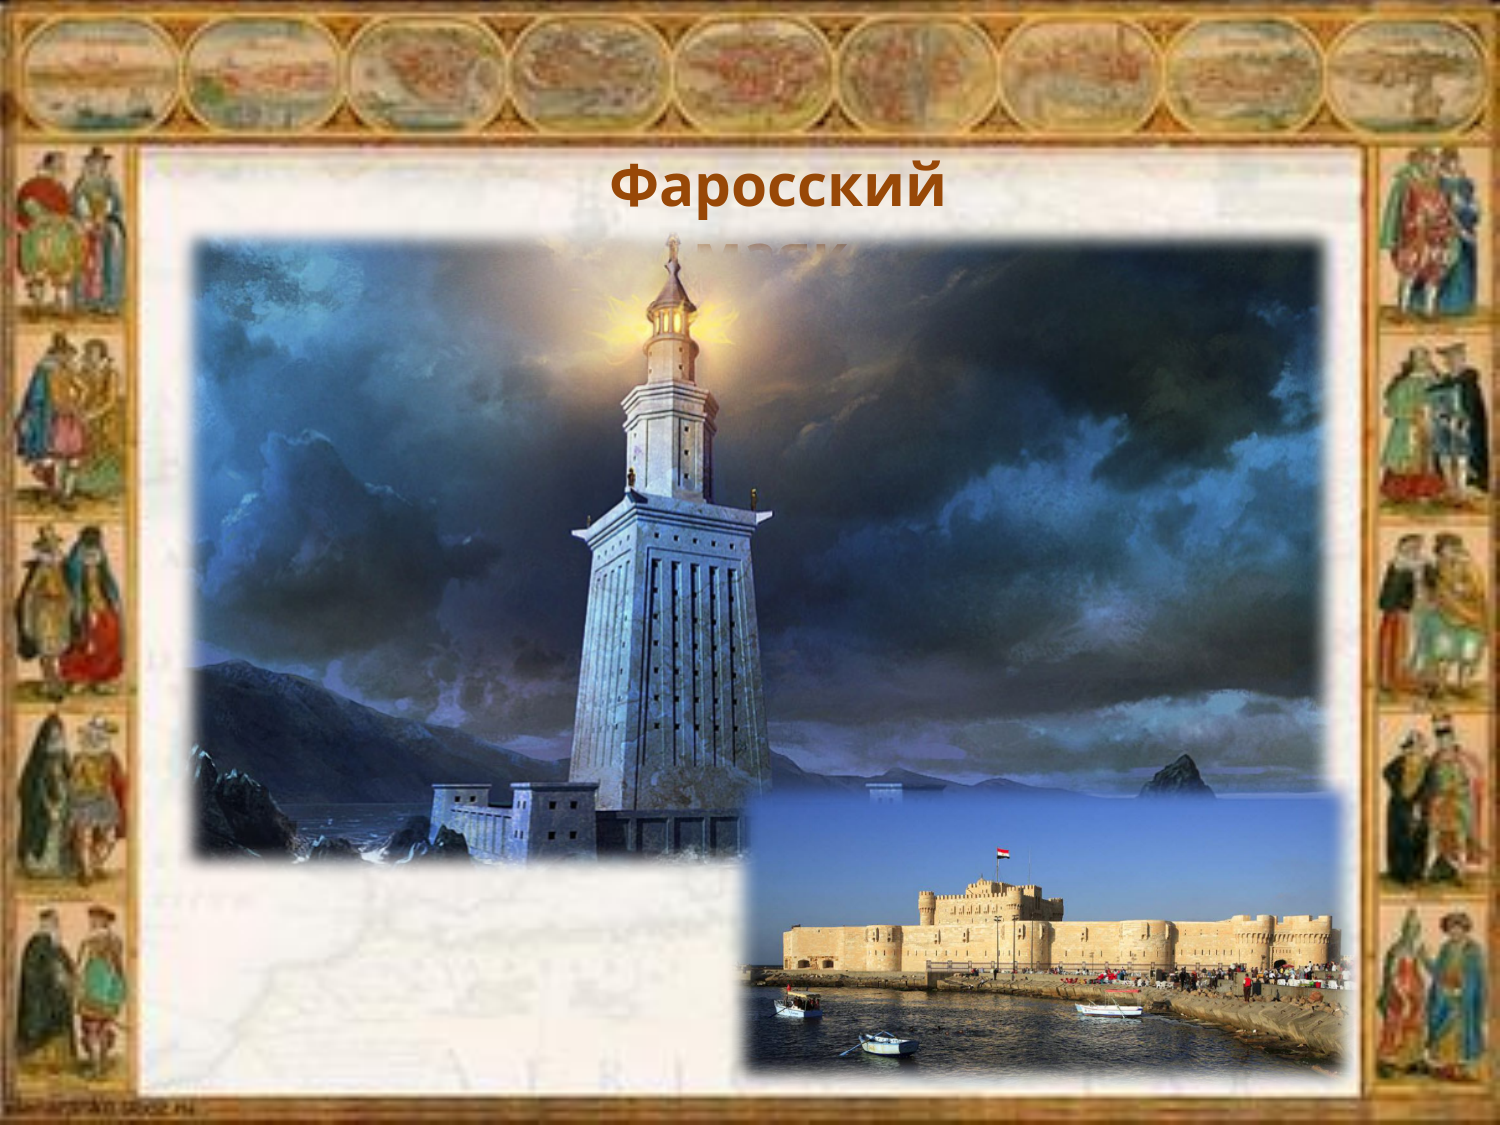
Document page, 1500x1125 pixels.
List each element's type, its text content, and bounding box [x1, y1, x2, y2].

text_box Фаросский маяк [527, 140, 1030, 221]
picture [0, 0, 1500, 1125]
